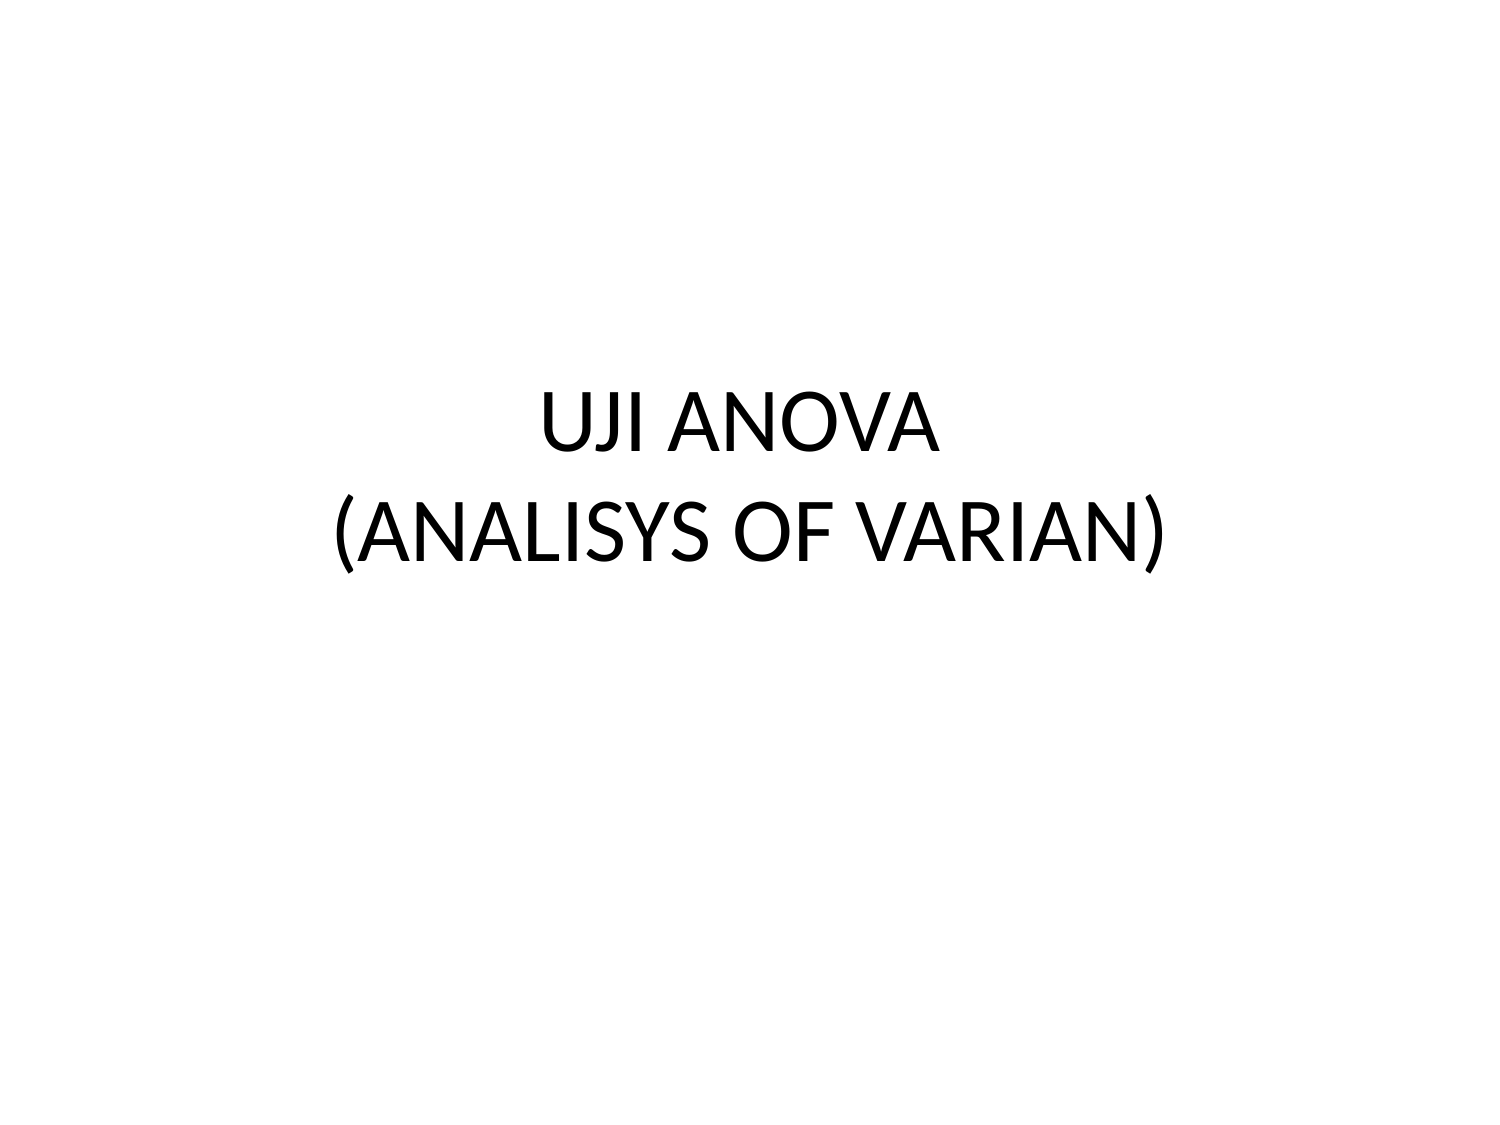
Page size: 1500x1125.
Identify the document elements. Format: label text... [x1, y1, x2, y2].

title UJI ANOVA (ANALISYS OF VARIAN) [112, 349, 1388, 591]
